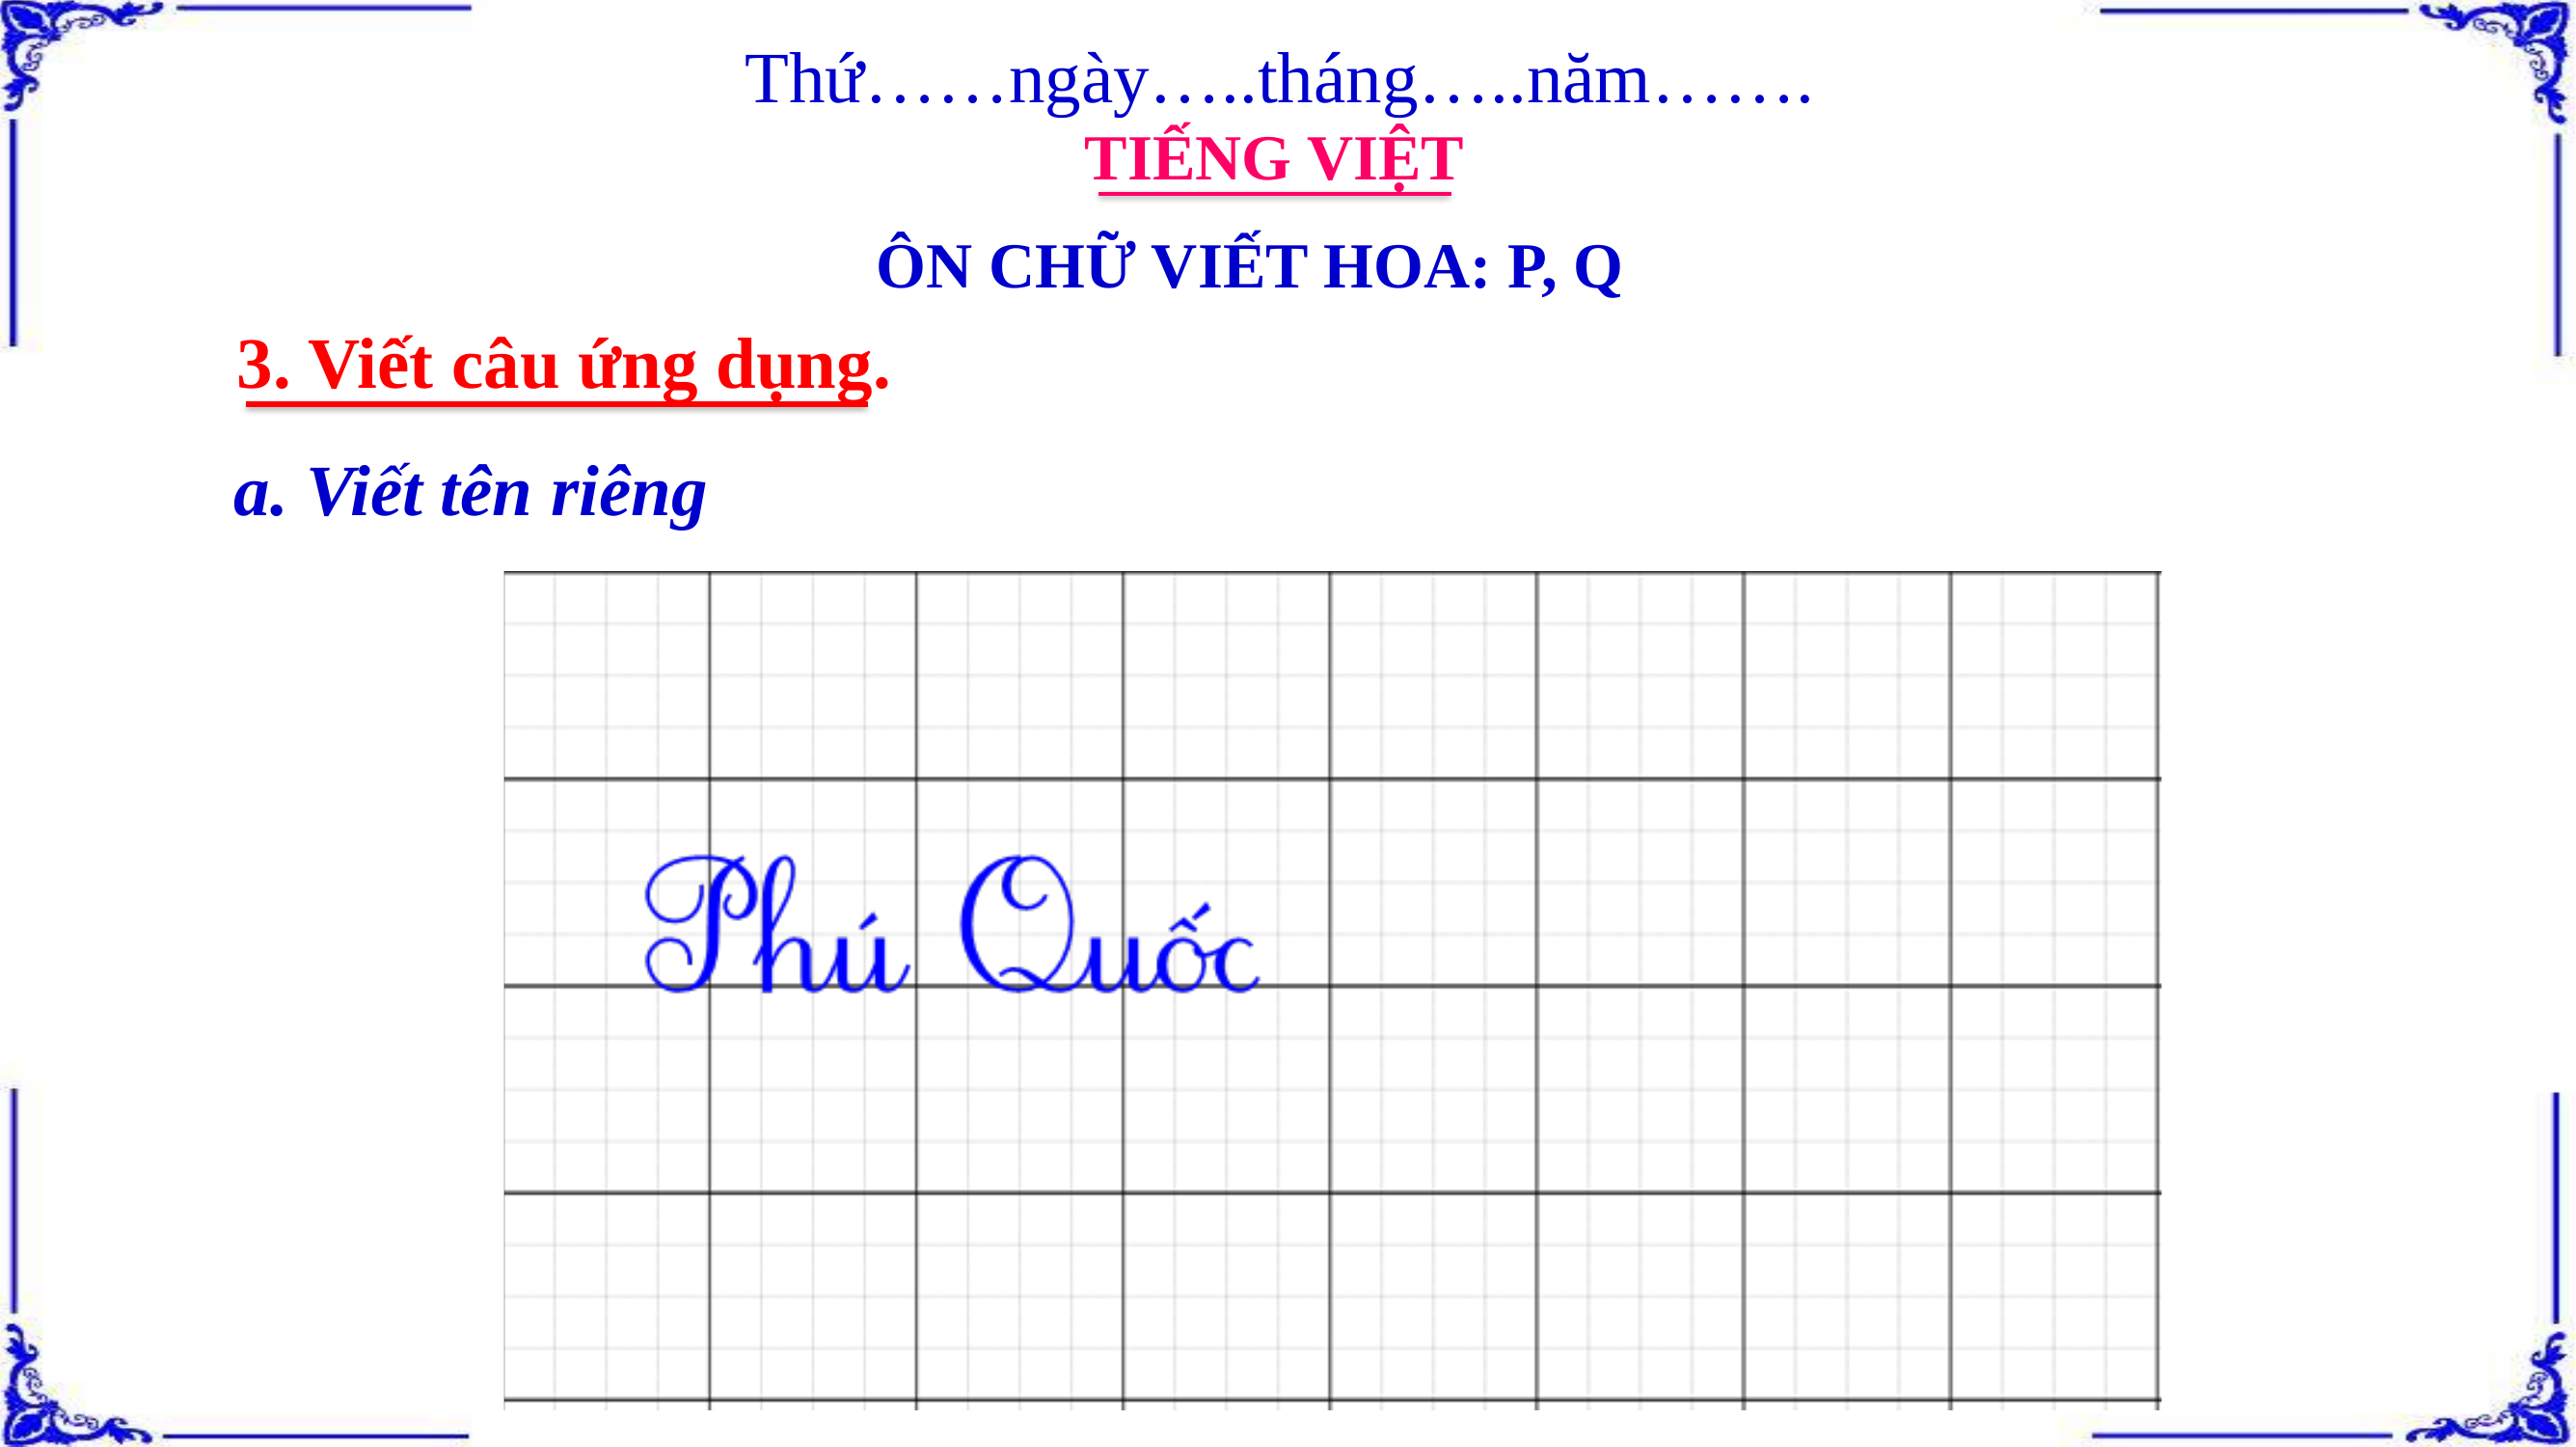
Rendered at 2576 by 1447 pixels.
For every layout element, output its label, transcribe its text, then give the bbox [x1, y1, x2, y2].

text_box a. Viết tên riêng [219, 435, 756, 537]
text_box ÔN CHỮ VIẾT HOA: P, Q [805, 212, 1695, 313]
picture [0, 0, 2576, 1447]
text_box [730, 23, 1841, 201]
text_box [222, 309, 1296, 412]
